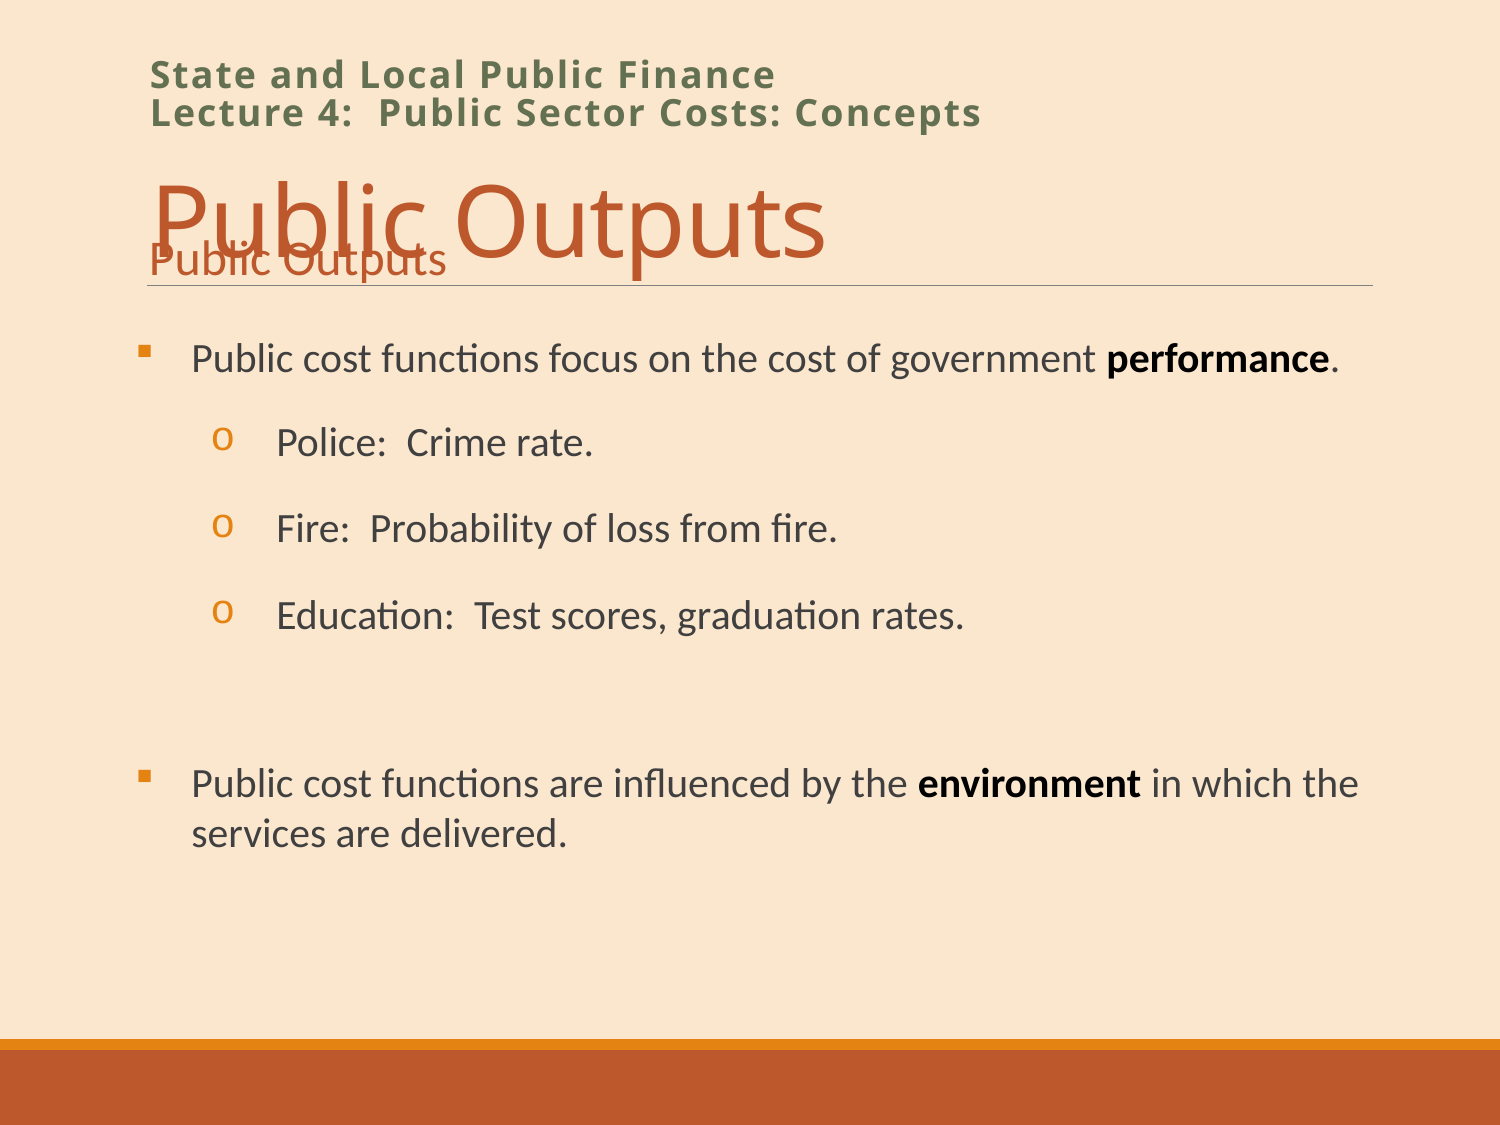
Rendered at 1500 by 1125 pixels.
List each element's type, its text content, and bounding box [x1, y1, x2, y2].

title Public Outputs [135, 47, 1373, 285]
list Public Outputs Public cost functions focus on the cost of government performance. Police: Crime rate. Fire: Probability of loss from fire. Education: Test scores, graduation rates. Public cost functions are influenced by the environment in which the services are delivered. [135, 285, 1373, 885]
